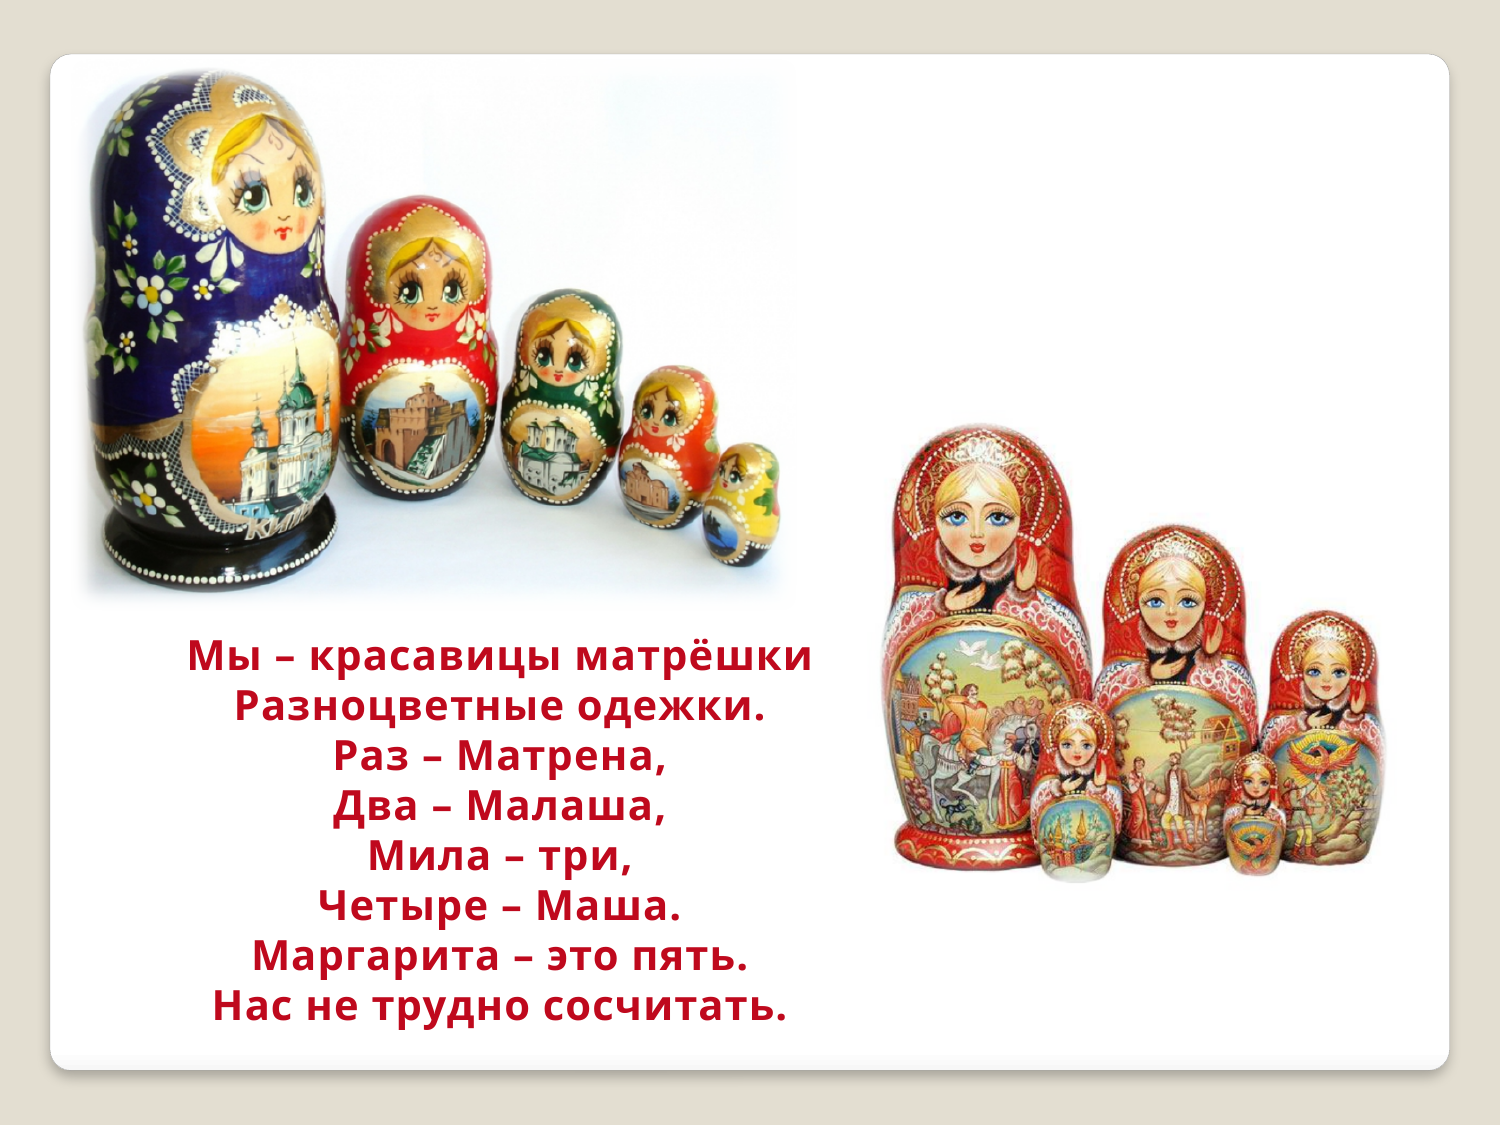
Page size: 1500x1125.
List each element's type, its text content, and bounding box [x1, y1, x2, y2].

text_box Мы – красавицы матрёшки Разноцветные одежки. Раз – Матрена, Два – Малаша, Мила – три, Четыре – Маша. Маргарита – это пять. Нас не трудно сосчитать. [171, 621, 829, 1037]
picture [866, 409, 1397, 891]
picture [70, 58, 798, 611]
